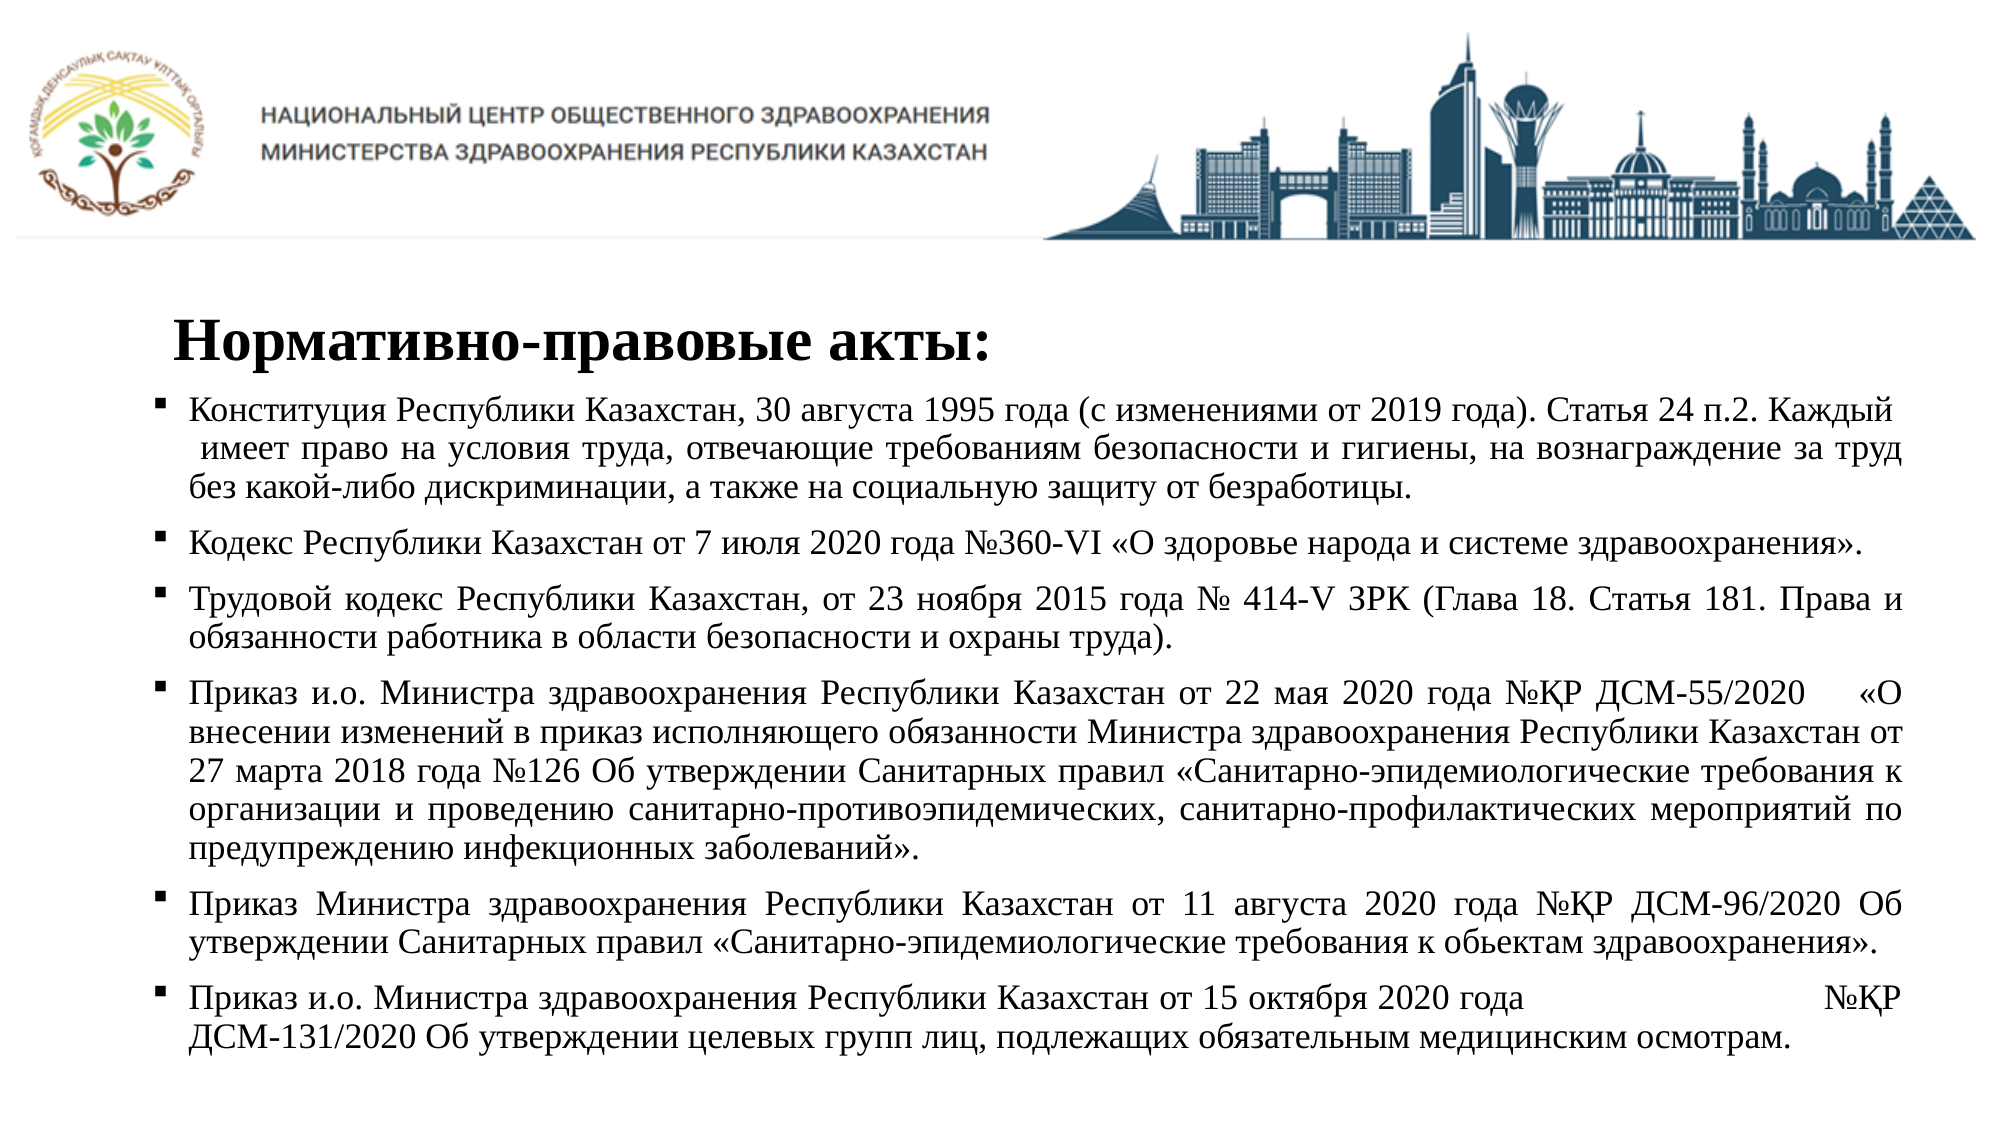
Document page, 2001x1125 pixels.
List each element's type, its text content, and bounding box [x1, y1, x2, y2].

list Нормативно-правовые акты: Конституция Республики Казахстан, 30 августа 1995 года (с изменениями от 2019 года). Статья 24 п.2. Каждый имеет право на условия труда, отвечающие требованиям безопасности и гигиены, на вознаграждение за труд без какой-либо дискриминации, а также на социальную защиту от безработицы. Кодекс Республики Казахстан от 7 июля 2020 года №360-VI «О здоровье народа и системе здравоохранения». Трудовой кодекс Республики Казахстан, от 23 ноября 2015 года № 414-V ЗРК (Глава 18. Статья 181. Права и обязанности работника в области безопасности и охраны труда). Приказ и.о. Министра здравоохранения Республики Казахстан от 22 мая 2020 года №ҚР ДСМ-55/2020 «О внесении изменений в приказ исполняющего обязанности Министра здравоохранения Республики Казахстан от 27 марта 2018 года №126 Об утверждении Санитарных правил «Санитарно-эпидемиологические требования к организации и проведению санитарно-противоэпидемических, санитарно-профилактических мероприятий по предупреждению инфекционных заболеваний». Приказ Министра здравоохранения Республики Казахстан от 11 августа 2020 года №ҚР ДСМ-96/2020 Об утверждении Санитарных правил «Санитарно-эпидемиологические требования к обьектам здравоохранения». Приказ и.о. Министра здравоохранения Республики Казахстан от 15 октября 2020 года №ҚР ДСМ-131/2020 Об утверждении целевых групп лиц, подлежащих обязательным медицинским осмотрам. [137, 299, 1919, 1081]
picture [16, 31, 1976, 264]
